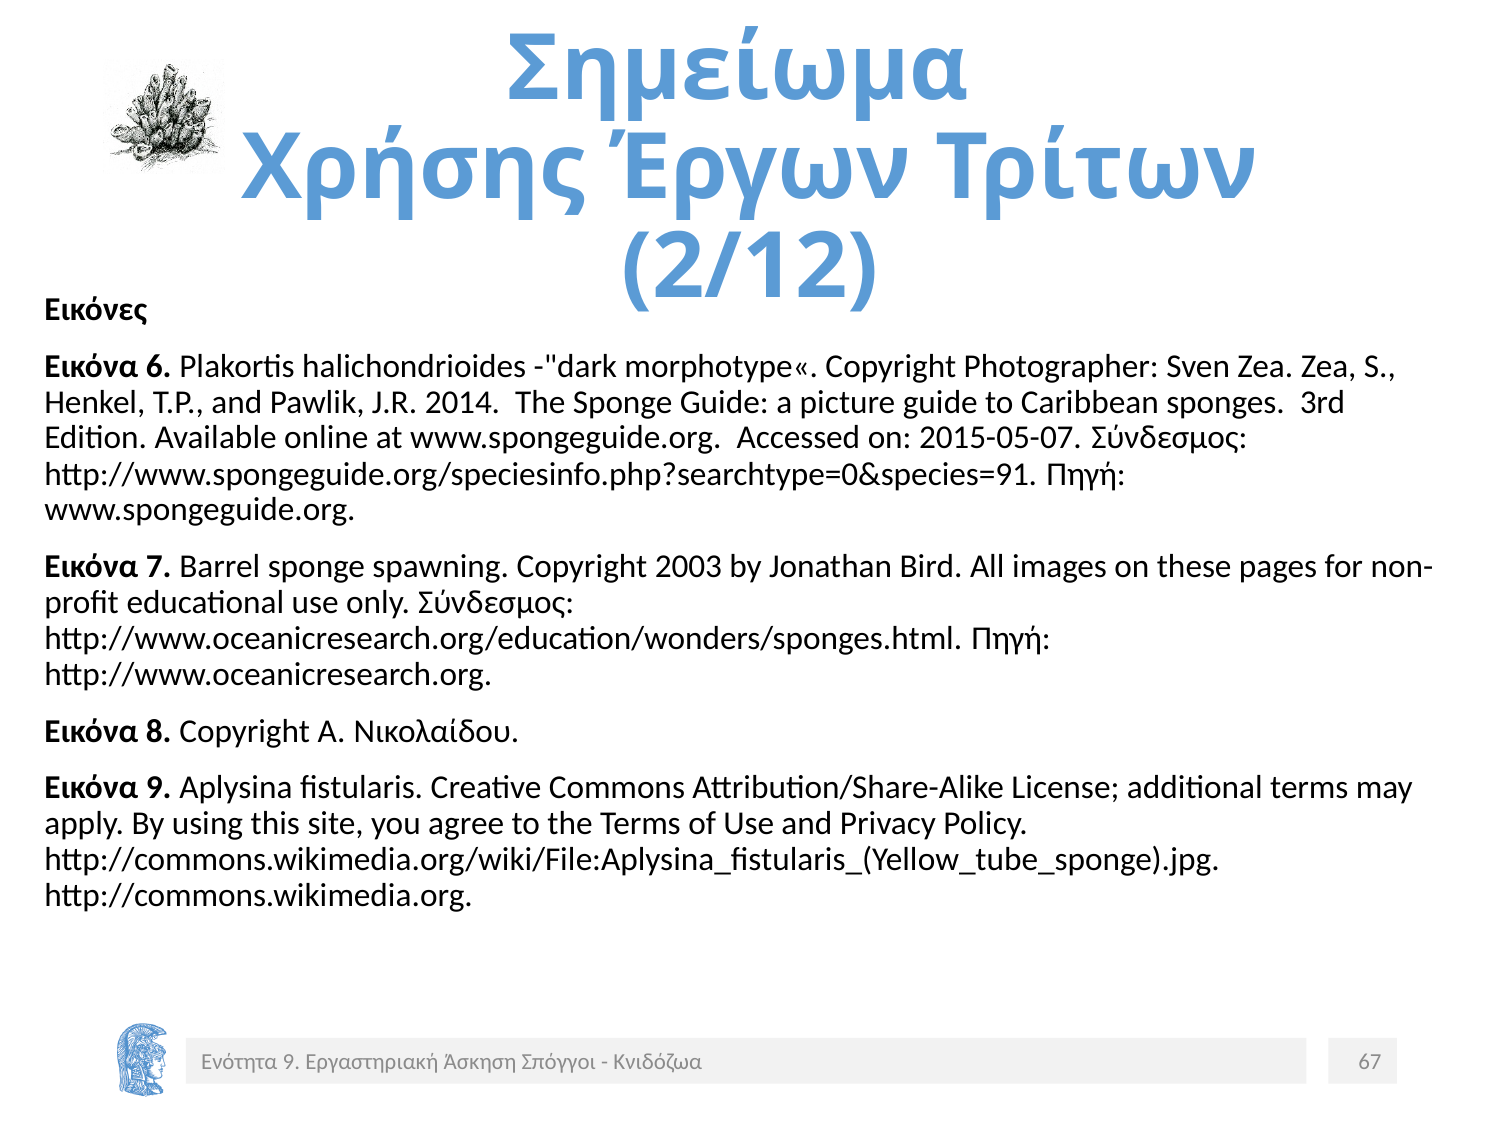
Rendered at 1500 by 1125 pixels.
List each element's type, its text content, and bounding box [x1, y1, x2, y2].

title Σημείωμα Χρήσης Έργων Τρίτων (2/12) [103, 59, 1397, 278]
picture [113, 1022, 176, 1099]
list Εικόνες Εικόνα 6. Plakortis halichondrioides -"dark morphotype«. Copyright Photographer: Sven Zea. Zea, S., Henkel, T.P., and Pawlik, J.R. 2014. The Sponge Guide: a picture guide to Caribbean sponges. 3rd Edition. Available online at www.spongeguide.org. Accessed on: 2015-05-07. Σύνδεσμος: http://www.spongeguide.org/speciesinfo.php?searchtype=0&species=91. Πηγή: www.spongeguide.org. Εικόνα 7. Βarrel sponge spawning. Copyright 2003 by Jonathan Bird. All images on these pages for non-profit educational use only. Σύνδεσμος: http://www.oceanicresearch.org/education/wonders/sponges.html. Πηγή: http://www.oceanicresearch.org. Εικόνα 8. Copyright A. Νικολαίδου. Εικόνα 9. Aplysina fistularis. Creative Commons Attribution/Share-Alike License; additional terms may apply. By using this site, you agree to the Terms of Use and Privacy Policy. http://commons.wikimedia.org/wiki/File:Aplysina_fistularis_(Yellow_tube_sponge).jpg. http://commons.wikimedia.org. [29, 284, 1459, 998]
footer Ενότητα 9. Εργαστηριακή Άσκηση Σπόγγοι - Κνιδόζωα [185, 1037, 1307, 1084]
slide_number 67 [1328, 1037, 1397, 1084]
